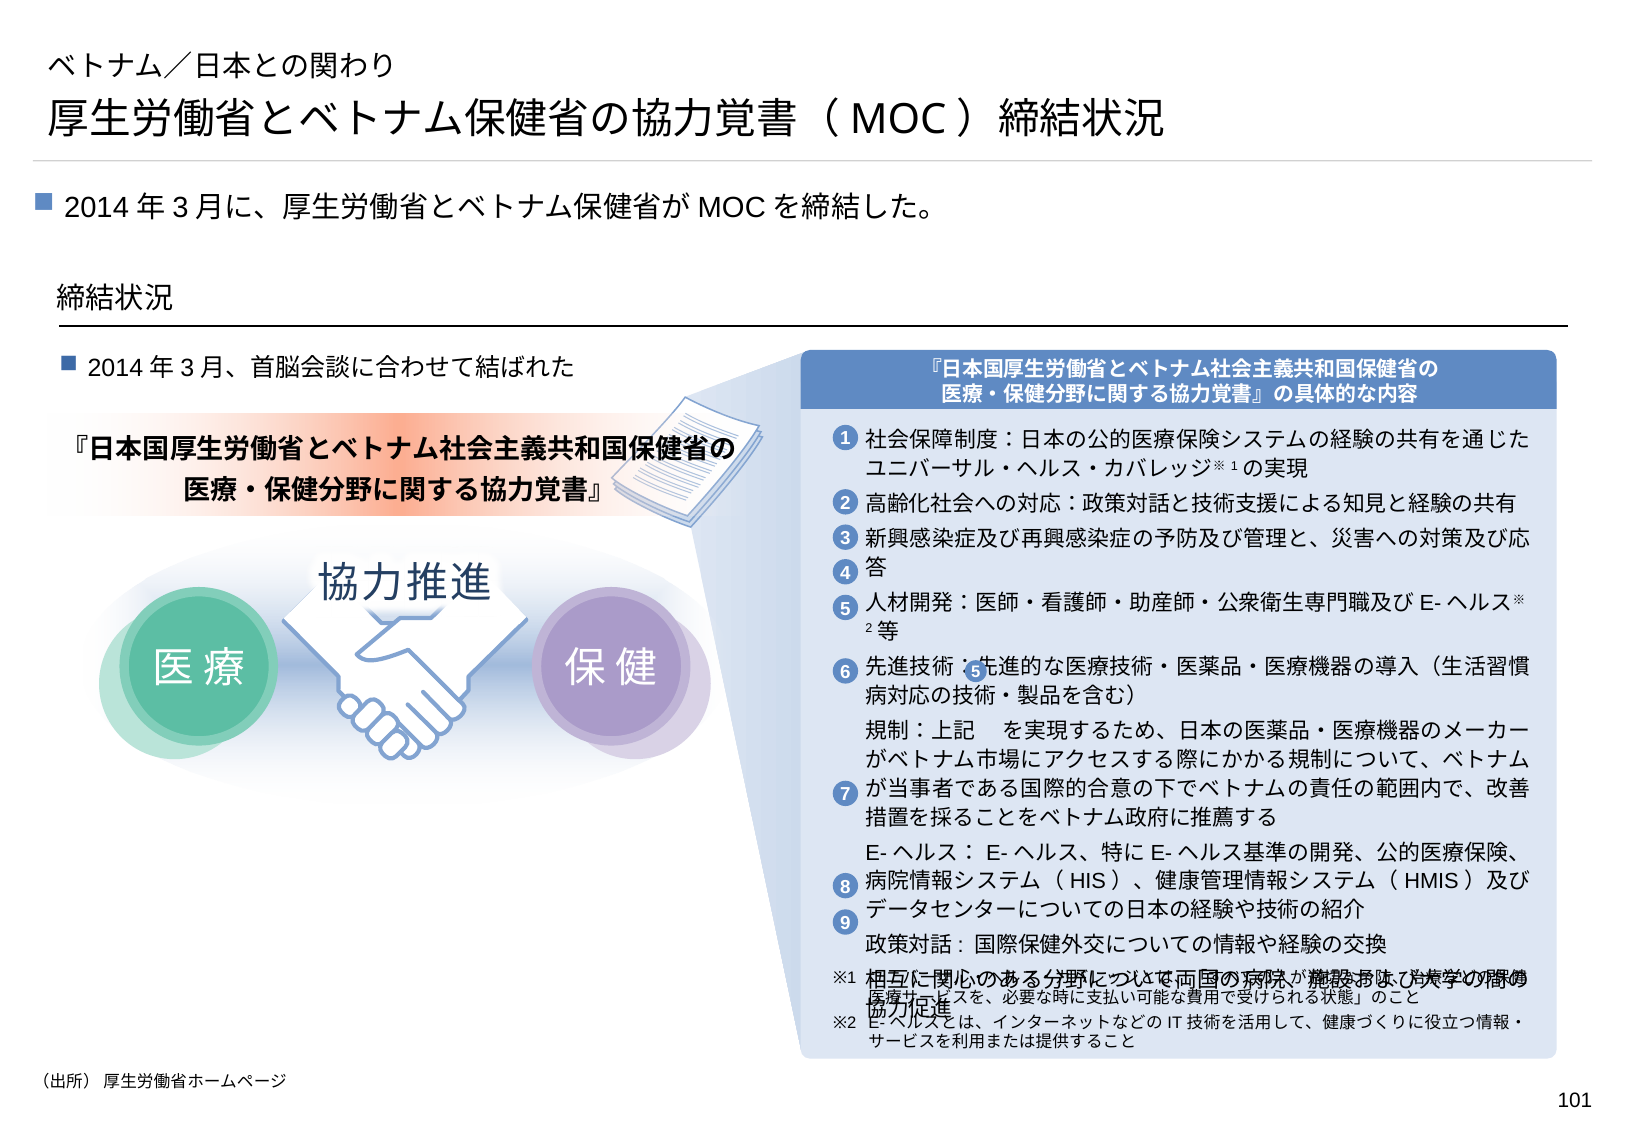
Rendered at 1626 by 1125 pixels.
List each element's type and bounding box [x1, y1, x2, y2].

text_box [44, 349, 1559, 1061]
text_box [56, 278, 1569, 327]
list [32, 90, 1593, 149]
text_box [44, 344, 648, 389]
text_box [32, 1070, 1451, 1094]
title [32, 30, 1593, 90]
text_box [32, 184, 1593, 223]
